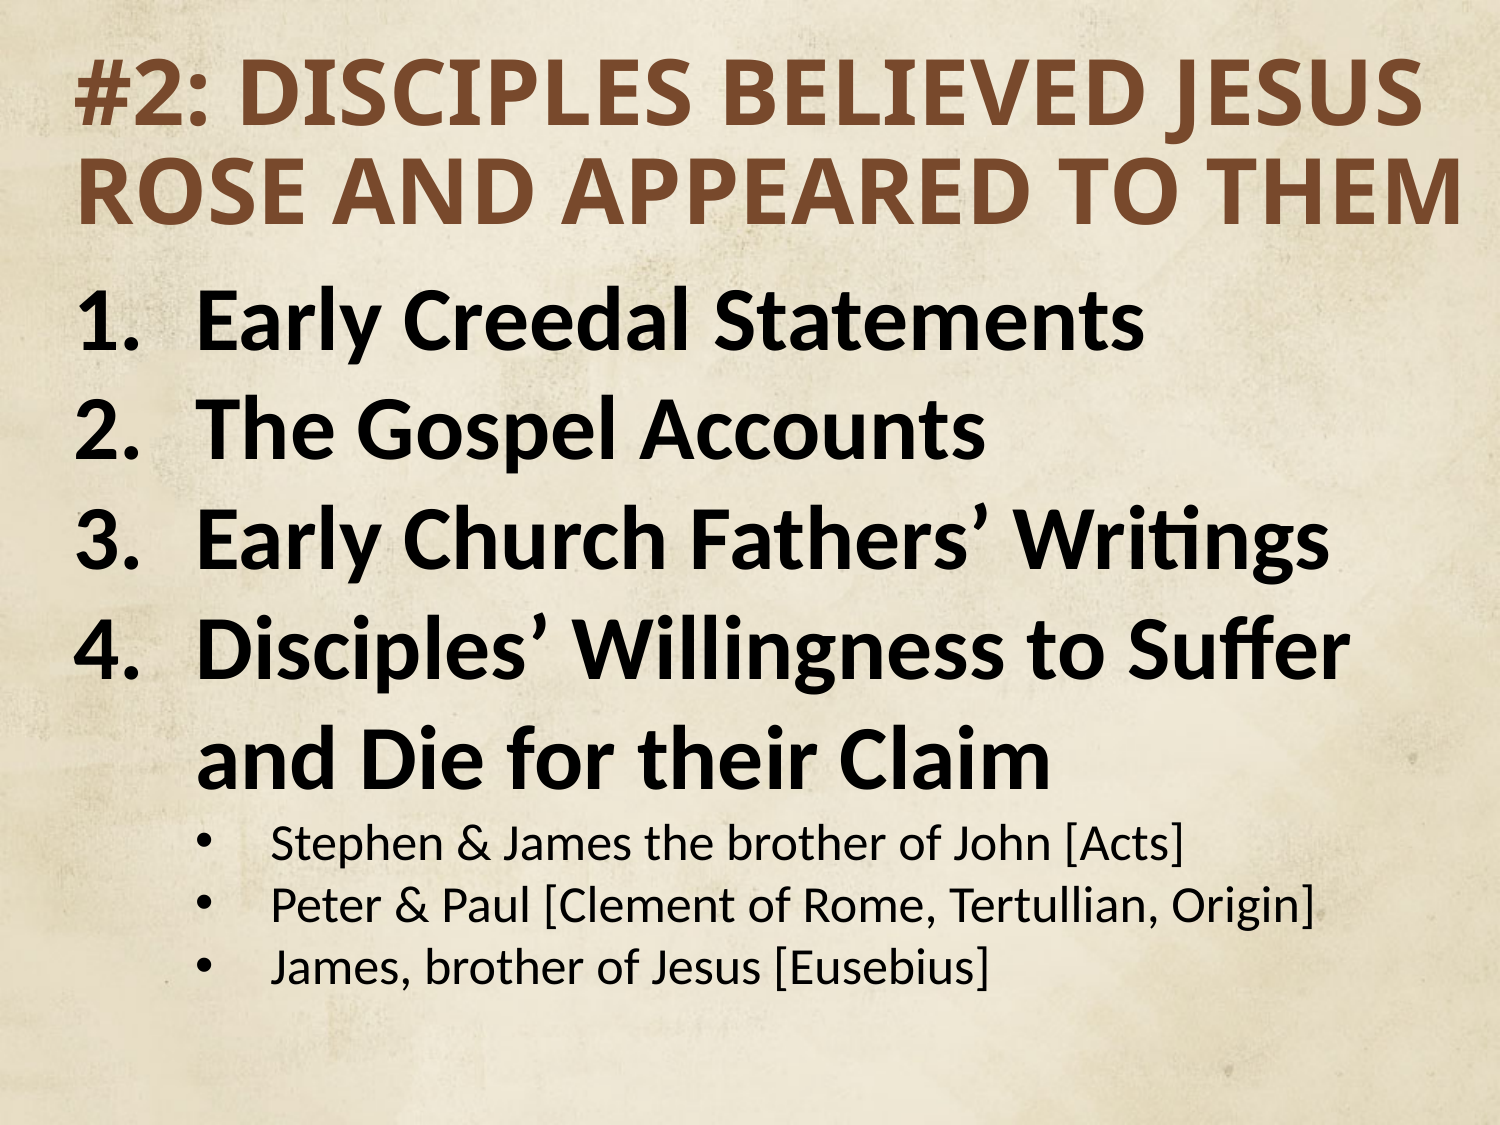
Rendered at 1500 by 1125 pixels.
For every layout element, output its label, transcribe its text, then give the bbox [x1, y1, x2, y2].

picture [0, 0, 1500, 1125]
text_box Early Creedal Statements The Gospel Accounts Early Church Fathers’ Writings Disciples’ Willingness to Suffer and Die for their Claim Stephen & James the brother of John [Acts] Peter & Paul [Clement of Rome, Tertullian, Origin] James, brother of Jesus [Eusebius] [58, 250, 1468, 1003]
title #2: DISCIPLES BELIEVED JESUS ROSE AND APPEARED TO THEM [58, 36, 1500, 254]
